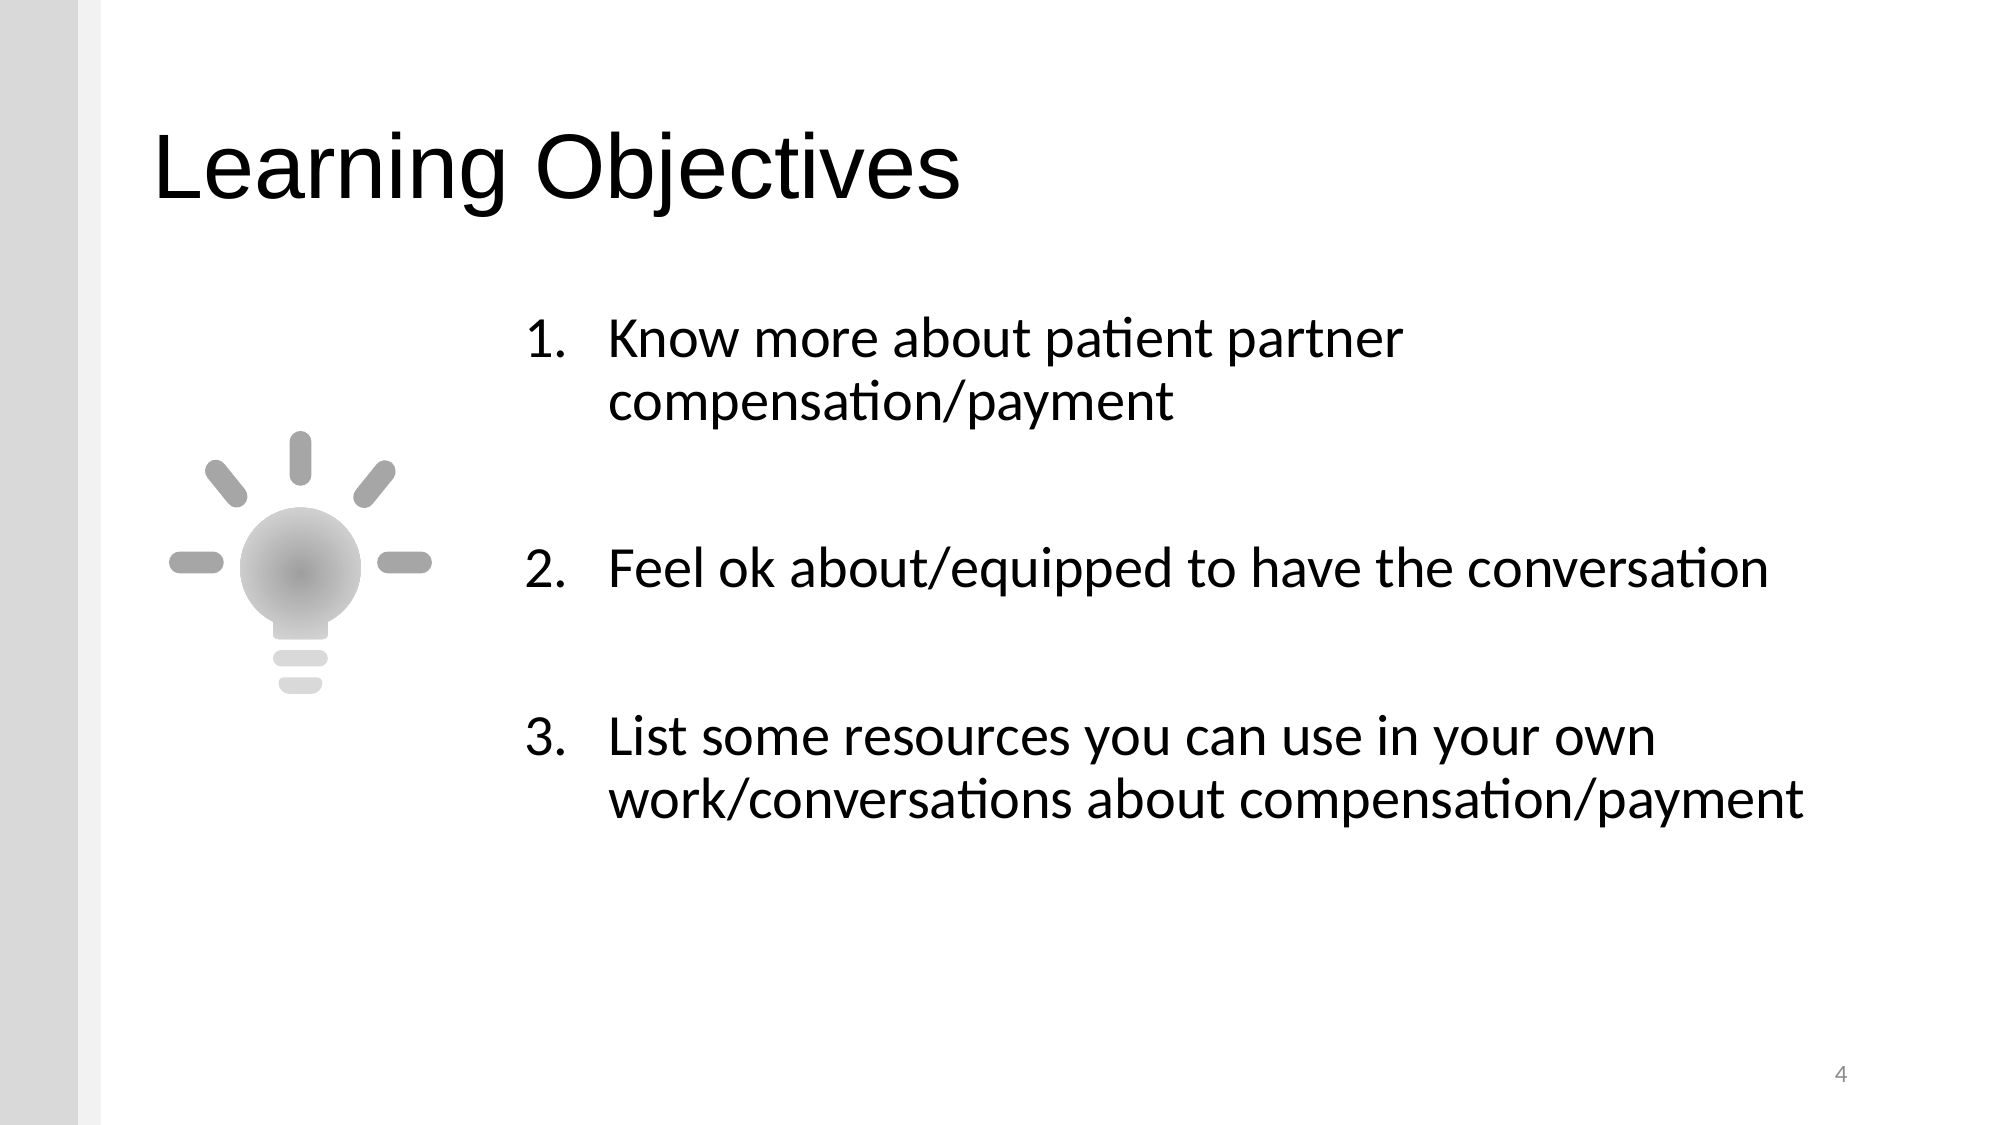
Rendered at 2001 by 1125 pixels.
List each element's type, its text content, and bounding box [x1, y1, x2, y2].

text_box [168, 431, 432, 694]
list Know more about patient partner compensation/payment Feel ok about/equipped to have the conversation List some resources you can use in your own work/conversations about compensation/payment [509, 299, 1863, 1014]
slide_number 4 [1412, 1042, 1863, 1103]
title Learning Objectives [137, 59, 1863, 278]
